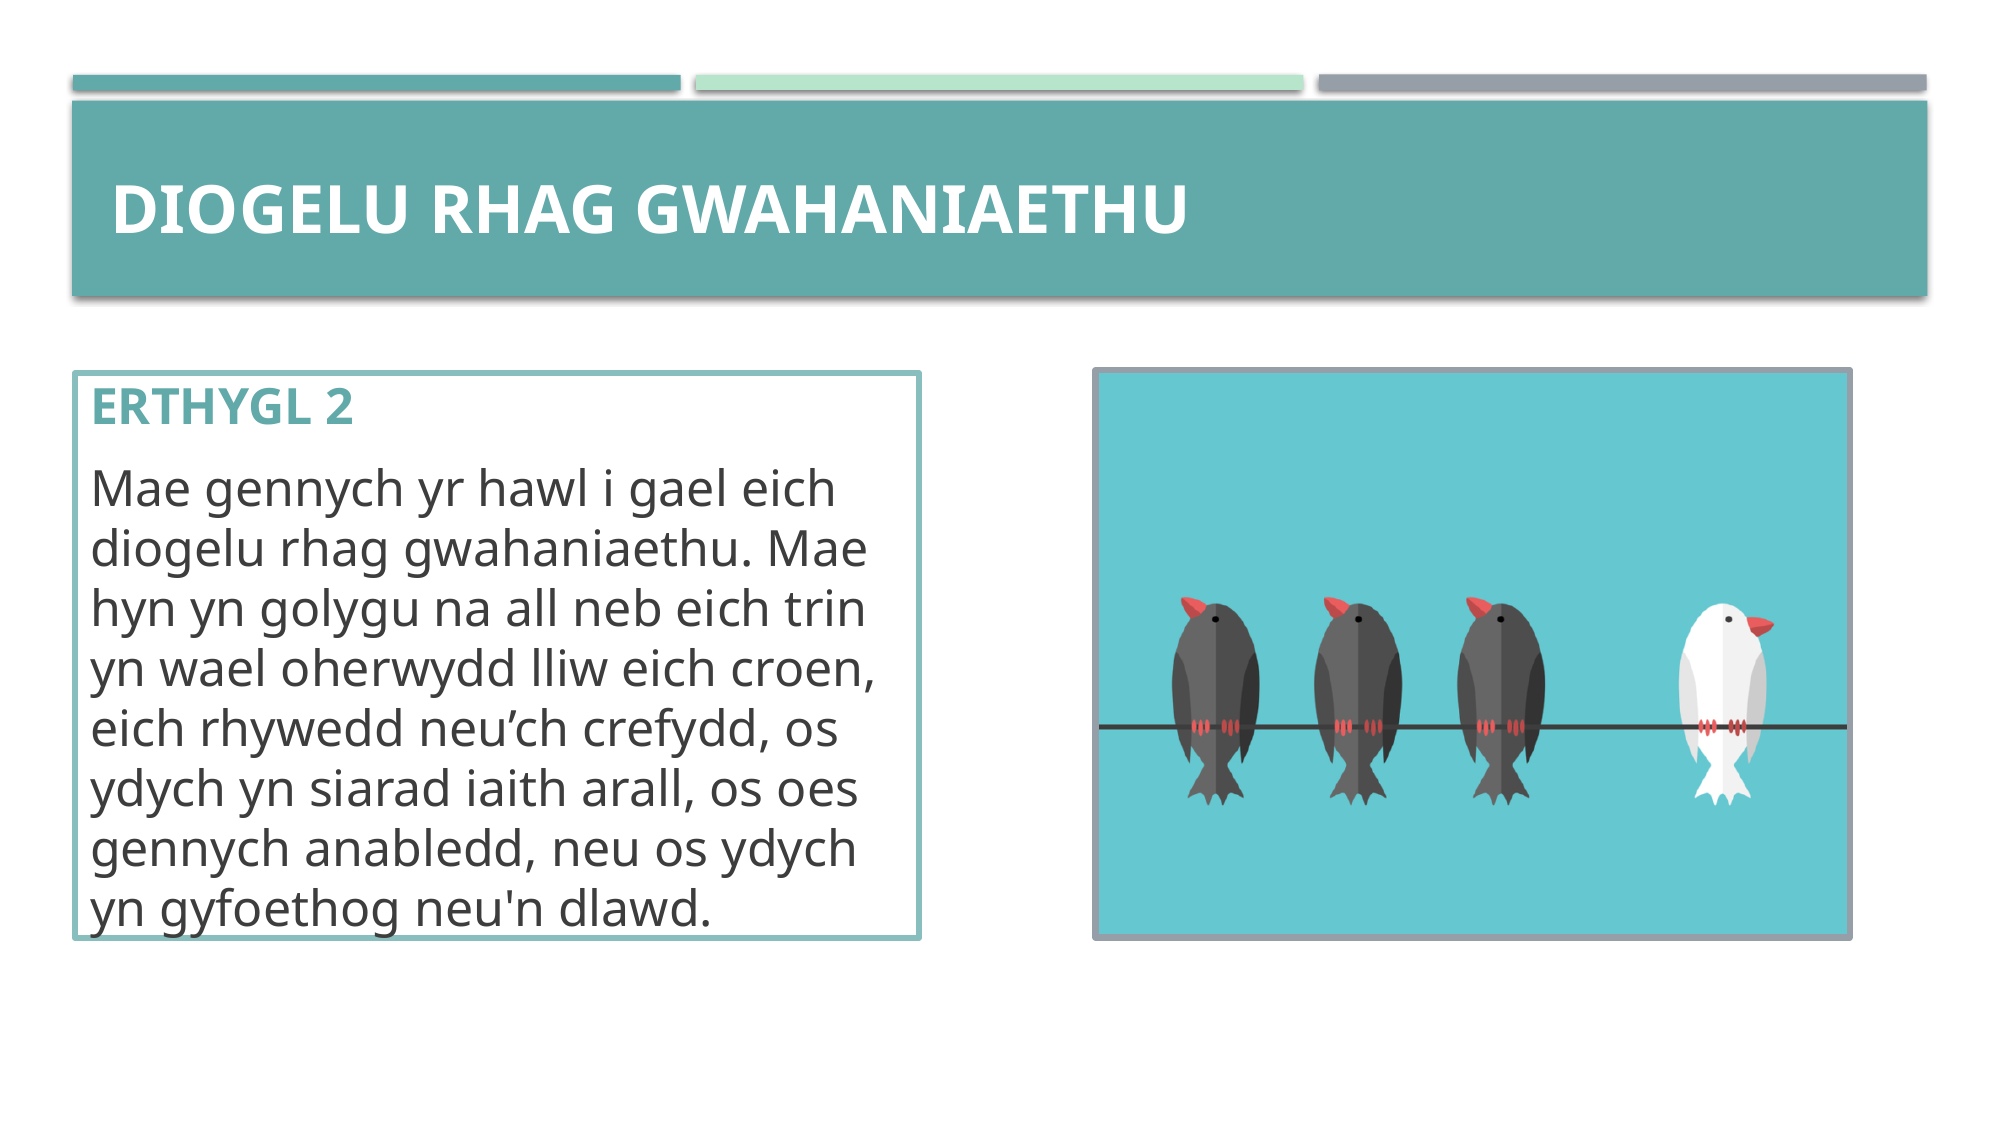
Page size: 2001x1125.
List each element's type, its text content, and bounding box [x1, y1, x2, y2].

picture [1098, 372, 1848, 935]
title DIOGELU RHAG GWAHANIAETHU [95, 115, 1905, 255]
list ERTHYGL 2 Mae gennych yr hawl i gael eich diogelu rhag gwahaniaethu. Mae hyn yn golygu na all neb eich trin yn wael oherwydd lliw eich croen, eich rhywedd neu’ch crefydd, os ydych yn siarad iaith arall, os oes gennych anabledd, neu os ydych yn gyfoethog neu'n dlawd. [75, 373, 919, 938]
